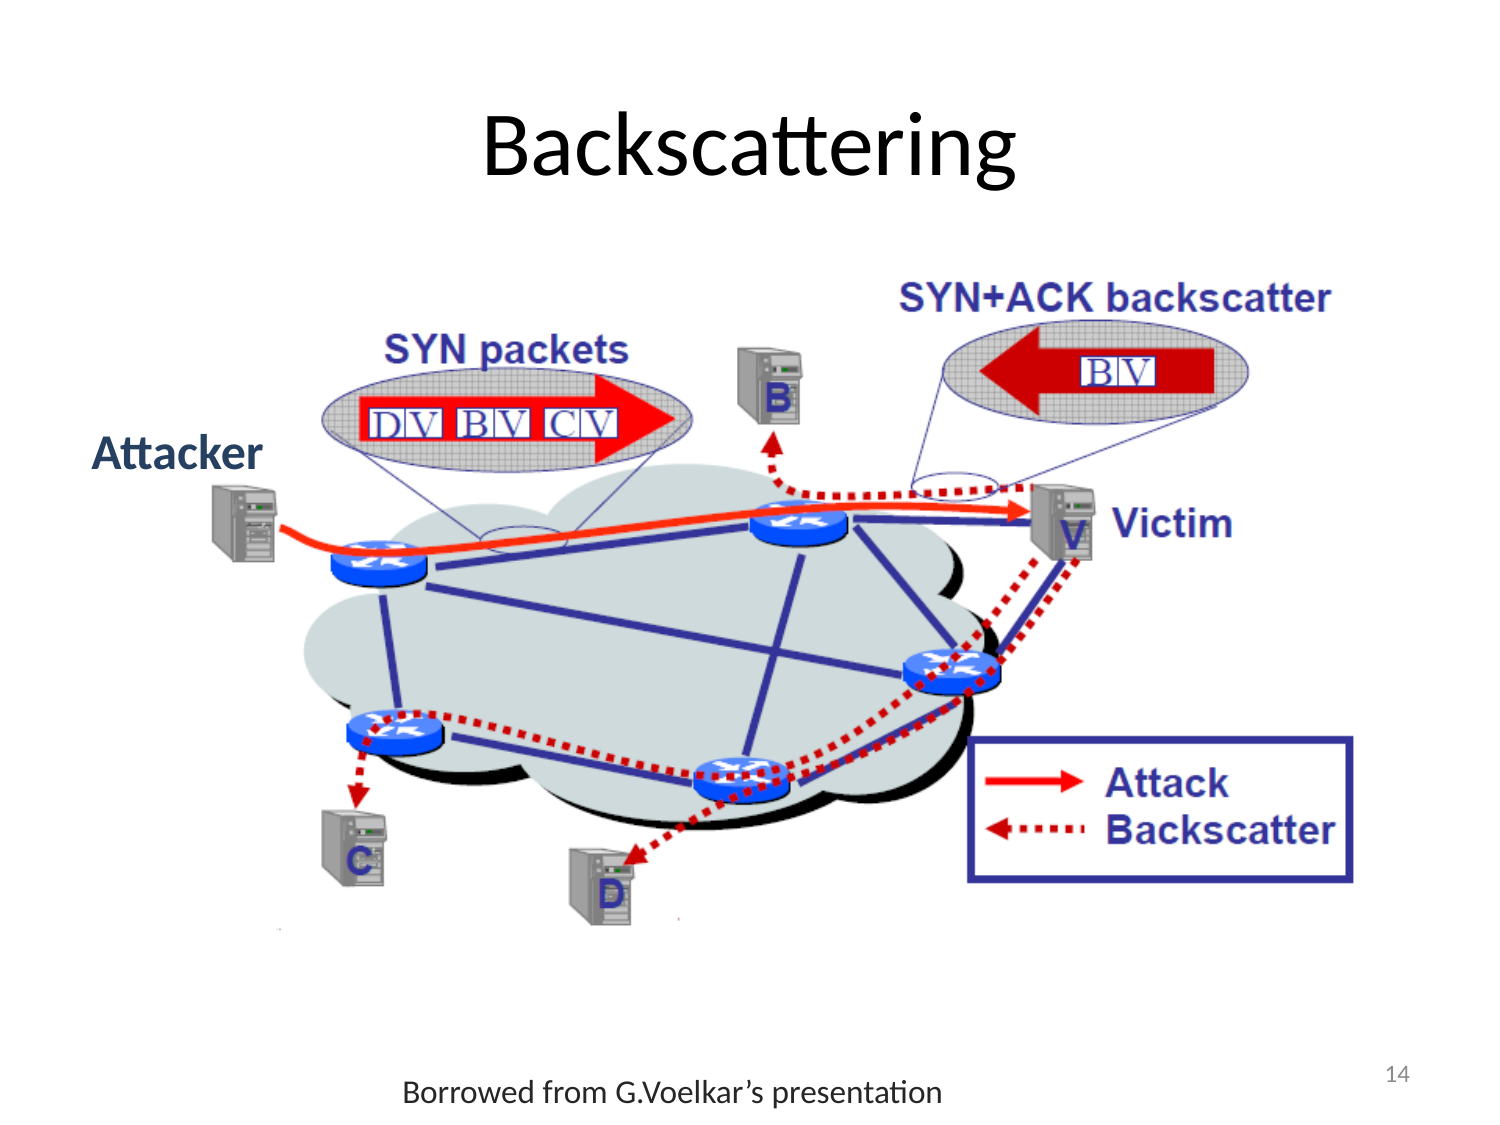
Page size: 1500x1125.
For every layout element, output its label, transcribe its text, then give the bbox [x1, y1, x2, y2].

picture [170, 262, 1388, 993]
text_box Borrowed from G.Voelkar’s presentation [237, 1062, 1375, 1118]
slide_number 14 [1074, 1042, 1425, 1103]
title Backscattering [75, 45, 1425, 233]
text_box Attacker [76, 411, 164, 487]
